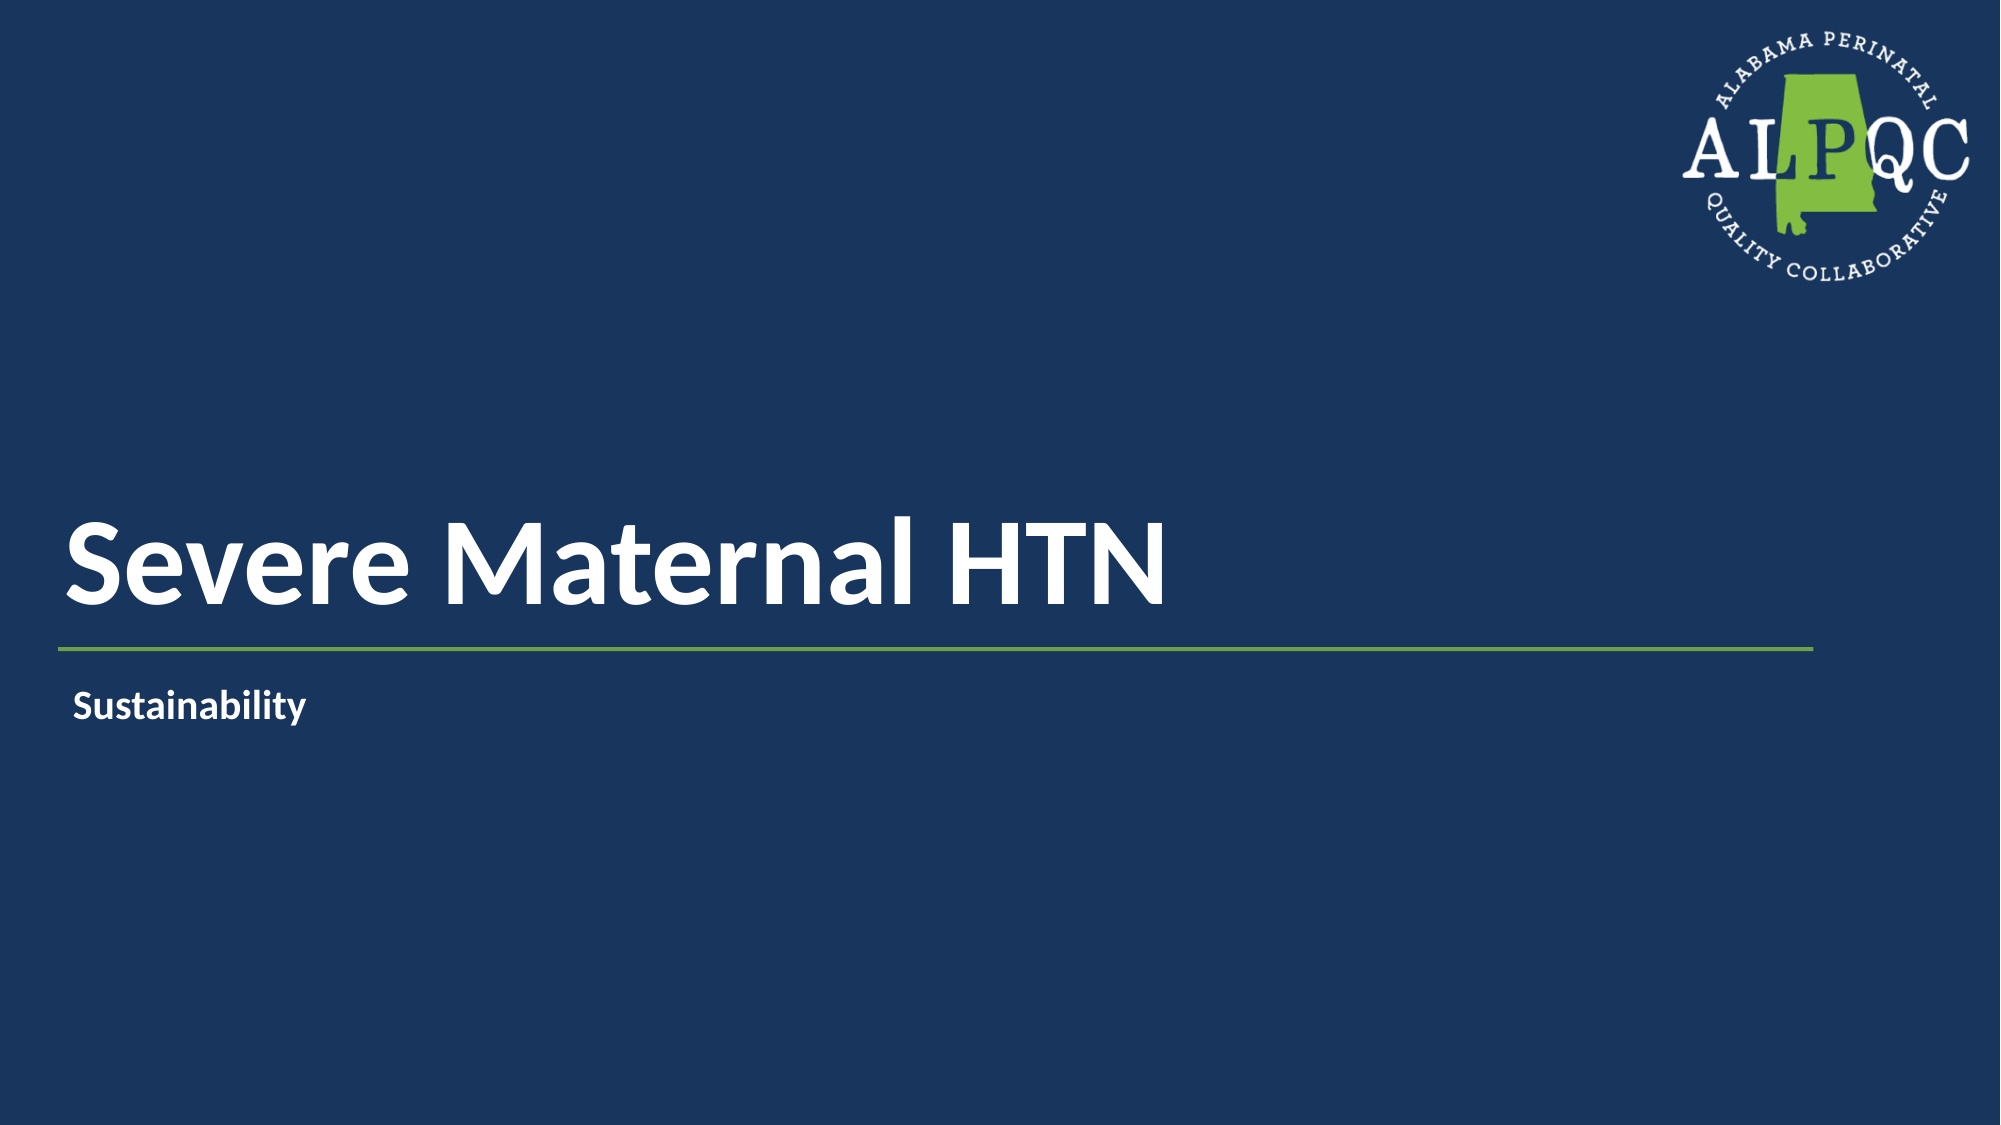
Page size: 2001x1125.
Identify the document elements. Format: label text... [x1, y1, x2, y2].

picture [1653, 9, 1994, 323]
text_box Severe Maternal HTN [49, 471, 1952, 637]
text_box Sustainability [57, 670, 764, 786]
